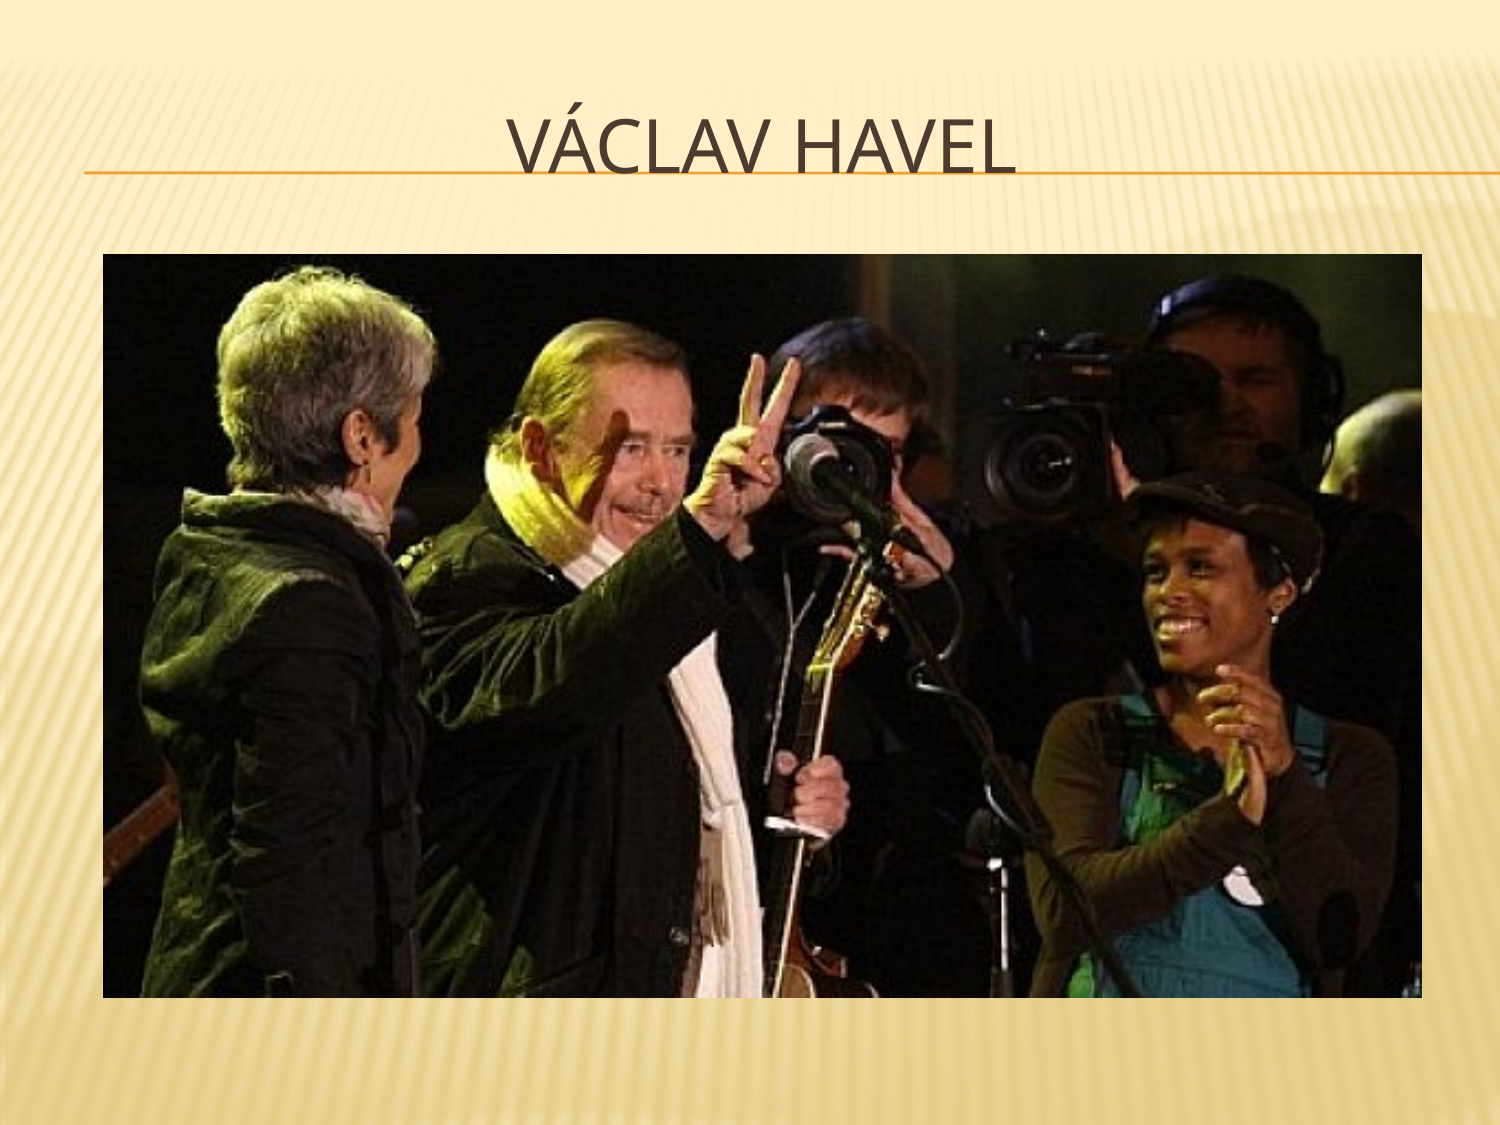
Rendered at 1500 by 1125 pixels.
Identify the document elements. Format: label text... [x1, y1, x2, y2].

title Václav Havel [50, 75, 1475, 213]
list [103, 254, 1422, 998]
